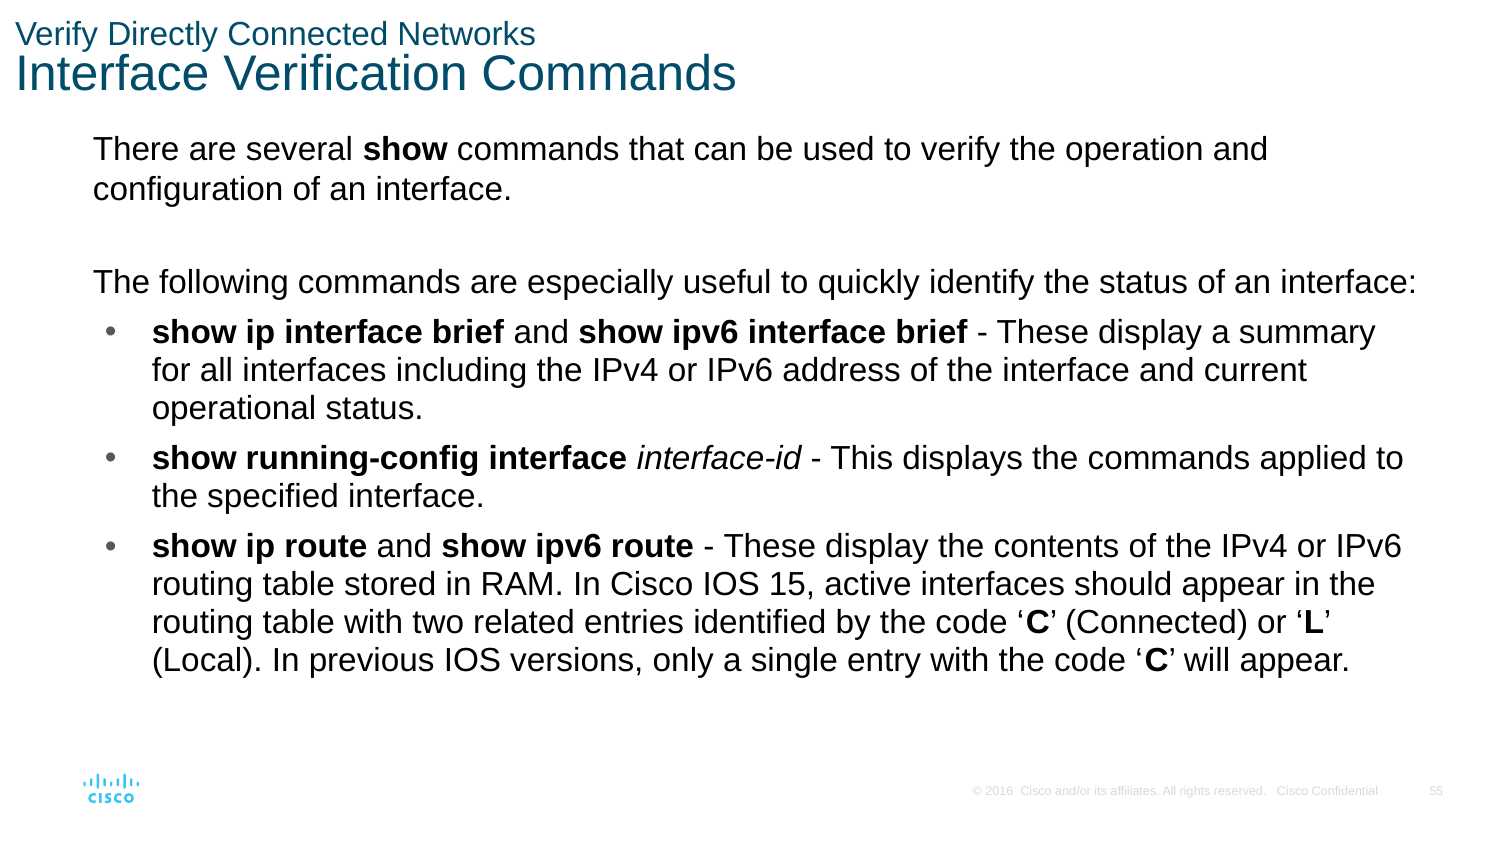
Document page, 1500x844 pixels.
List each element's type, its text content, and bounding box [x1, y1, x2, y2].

list There are several show commands that can be used to verify the operation and configuration of an interface. The following commands are especially useful to quickly identify the status of an interface: show ip interface brief and show ipv6 interface brief - These display a summary for all interfaces including the IPv4 or IPv6 address of the interface and current operational status. show running-config interface interface-id - This displays the commands applied to the specified interface. show ip route and show ipv6 route - These display the contents of the IPv4 or IPv6 routing table stored in RAM. In Cisco IOS 15, active interfaces should appear in the routing table with two related entries identified by the code ‘C’ (Connected) or ‘L’ (Local). In previous IOS versions, only a single entry with the code ‘C’ will appear. [77, 120, 1437, 726]
title Verify Directly Connected Networks Interface Verification Commands [0, 0, 1369, 121]
